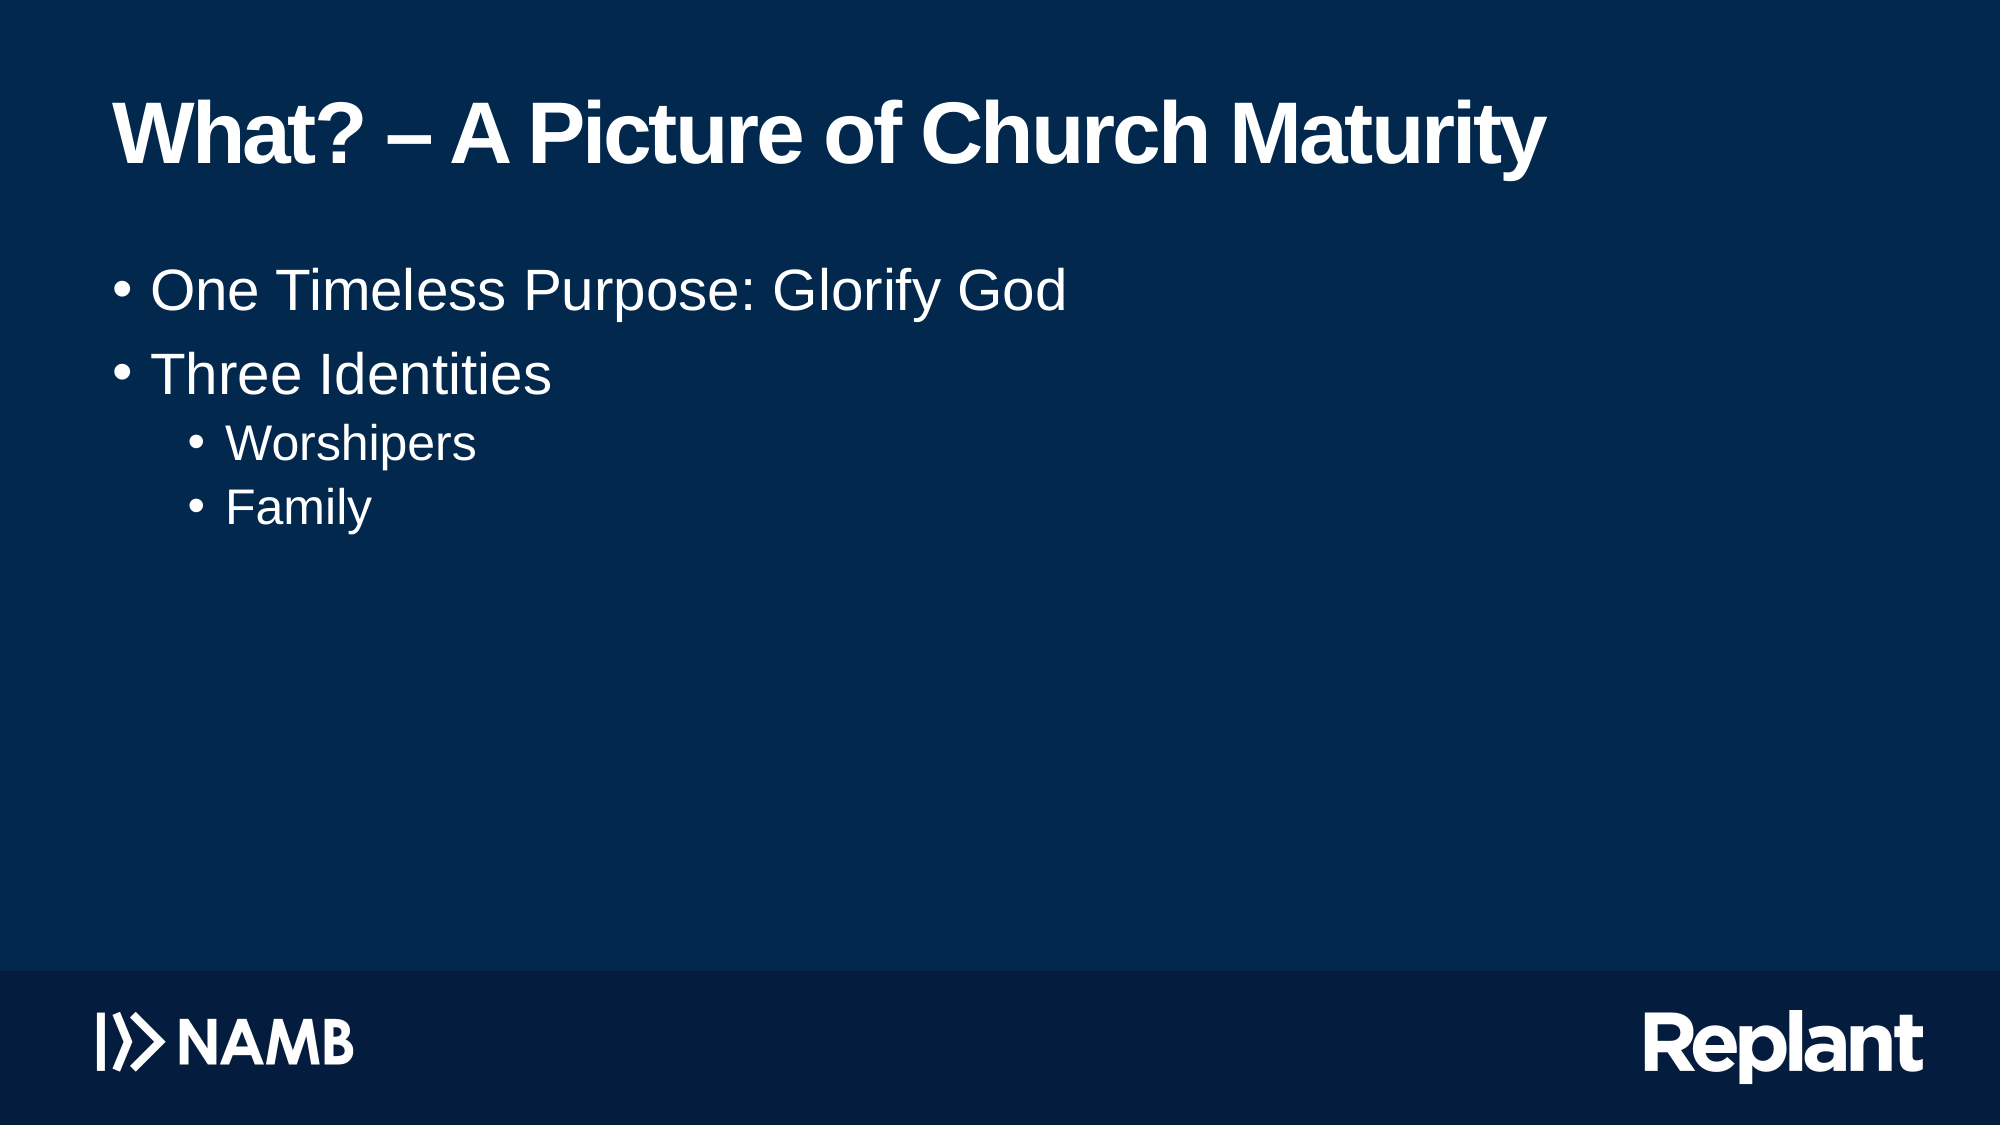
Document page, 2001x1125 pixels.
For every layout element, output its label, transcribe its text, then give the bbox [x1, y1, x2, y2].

list One Timeless Purpose: Glorify God Three Identities Worshipers Family [97, 252, 1863, 954]
title What? – A Picture of Church Maturity [97, 81, 1863, 219]
picture [0, 0, 2000, 1125]
